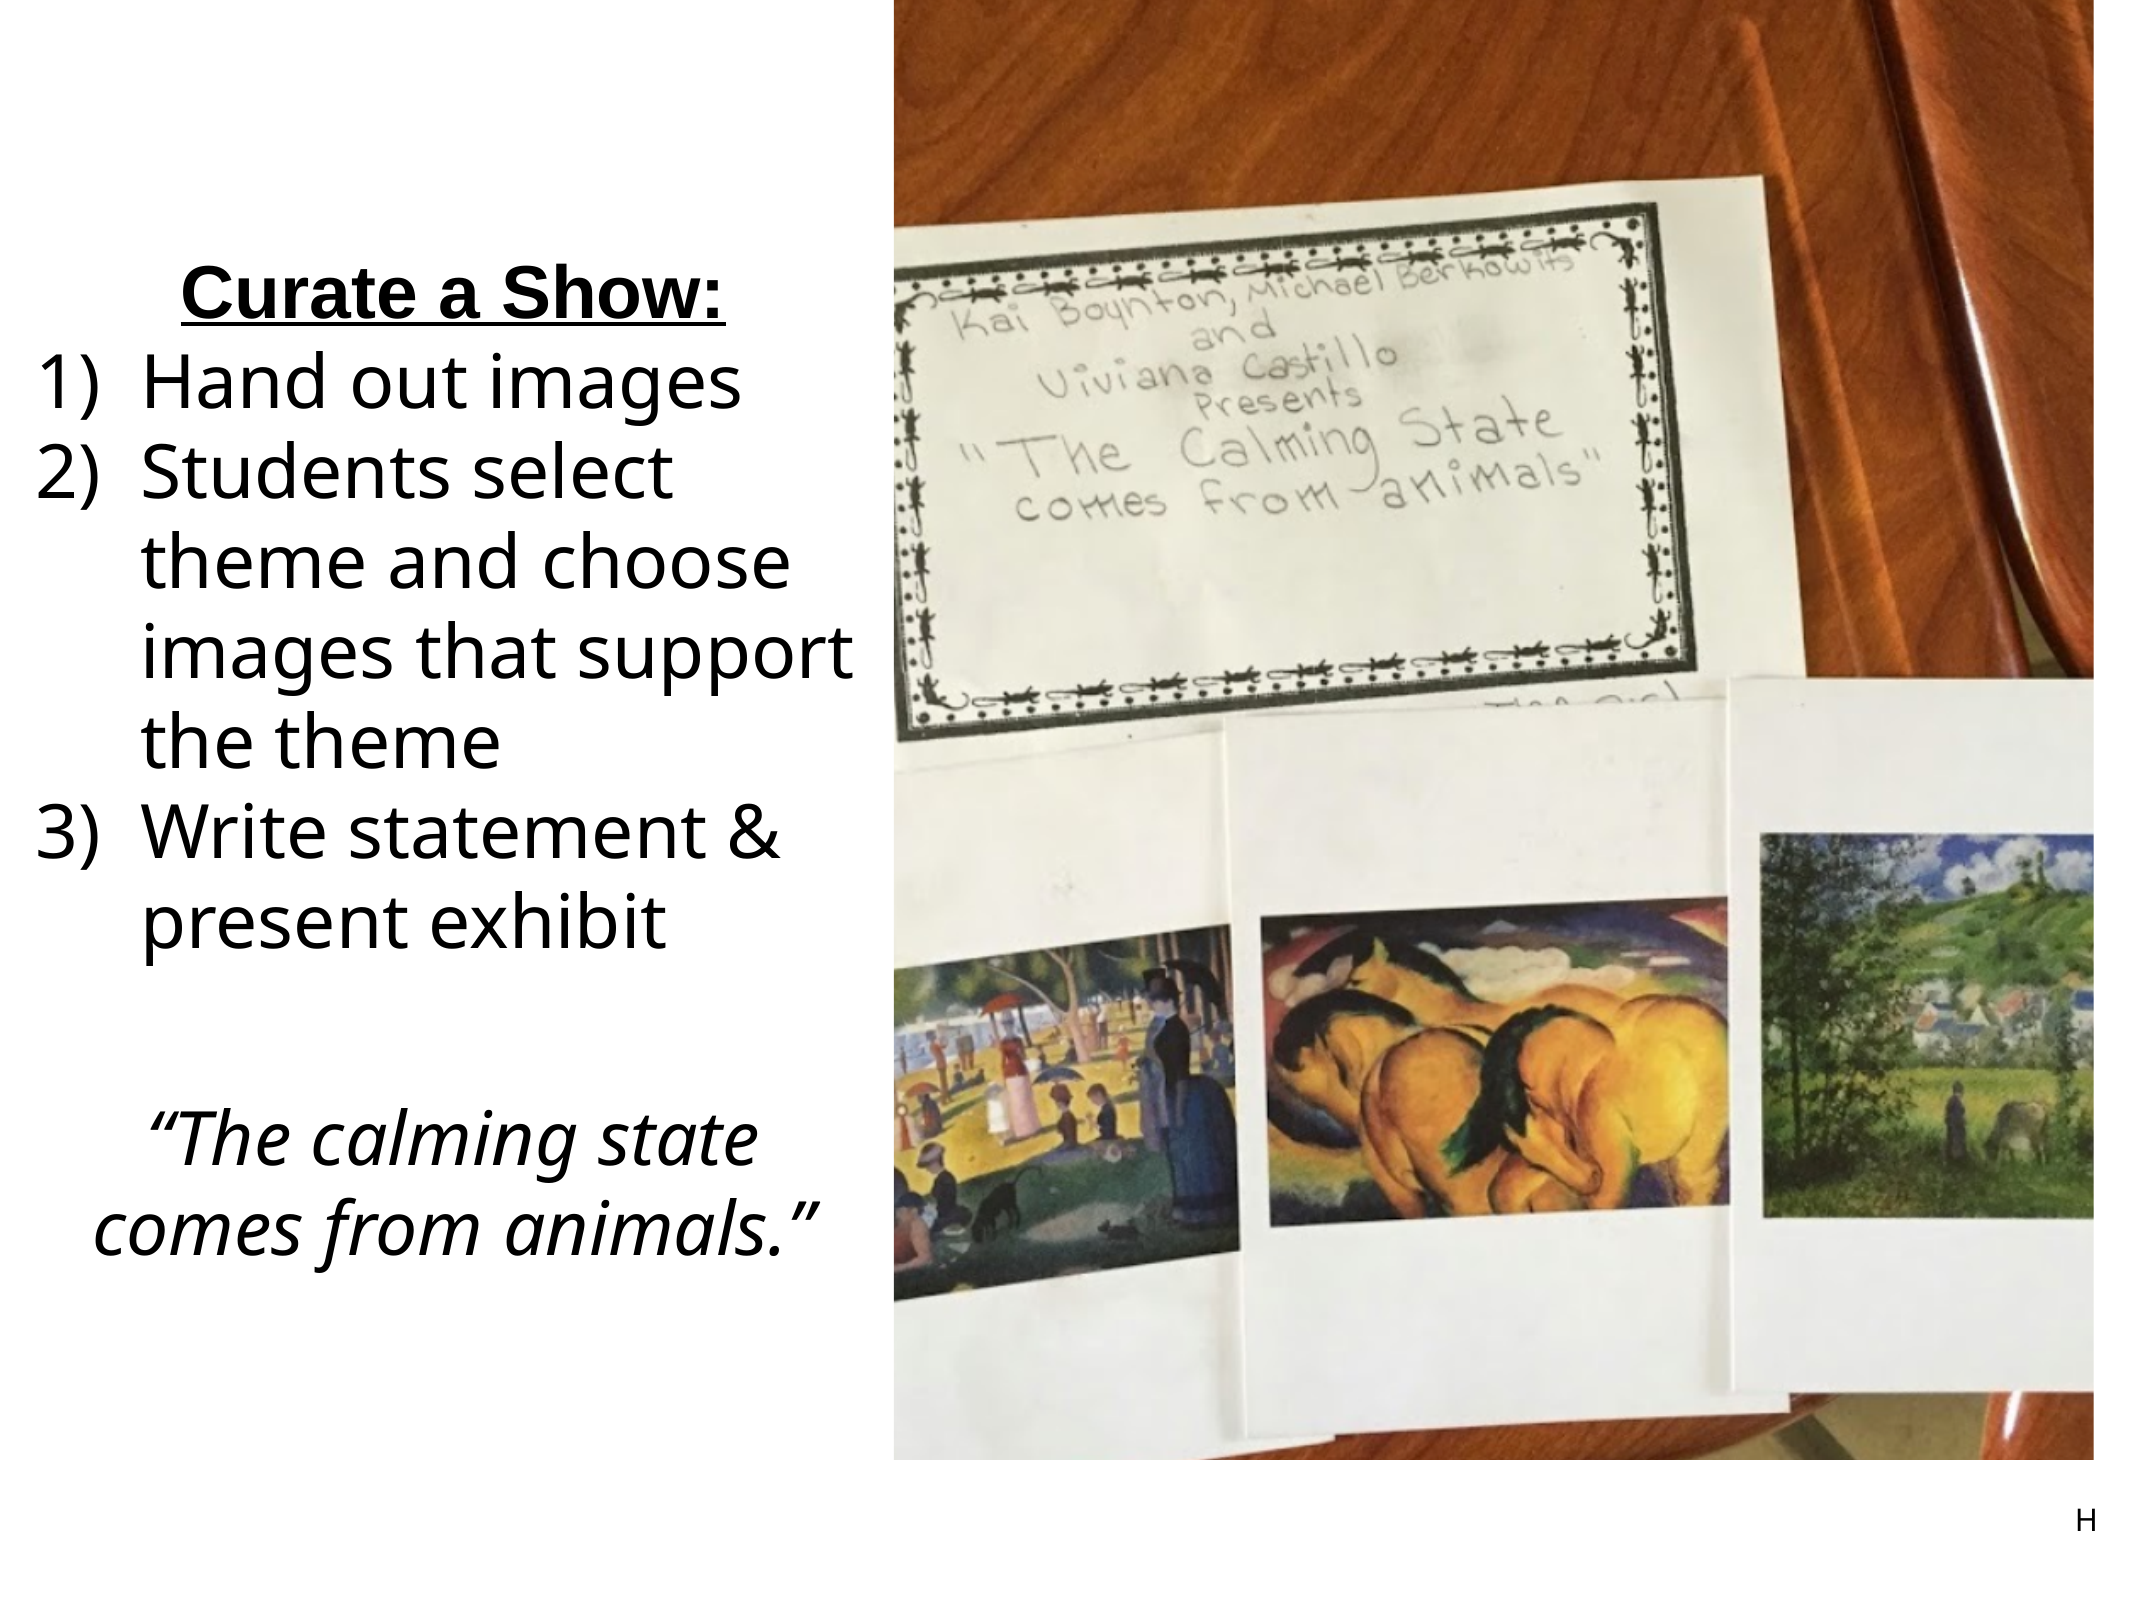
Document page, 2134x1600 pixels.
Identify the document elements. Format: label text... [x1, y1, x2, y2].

text_box H [2066, 1491, 2107, 1546]
picture [693, 0, 2134, 1460]
text_box Curate a Show: Hand out images Students select theme and choose images that support the theme Write statement & present exhibit “The calming state comes from animals.” [35, 243, 872, 1271]
